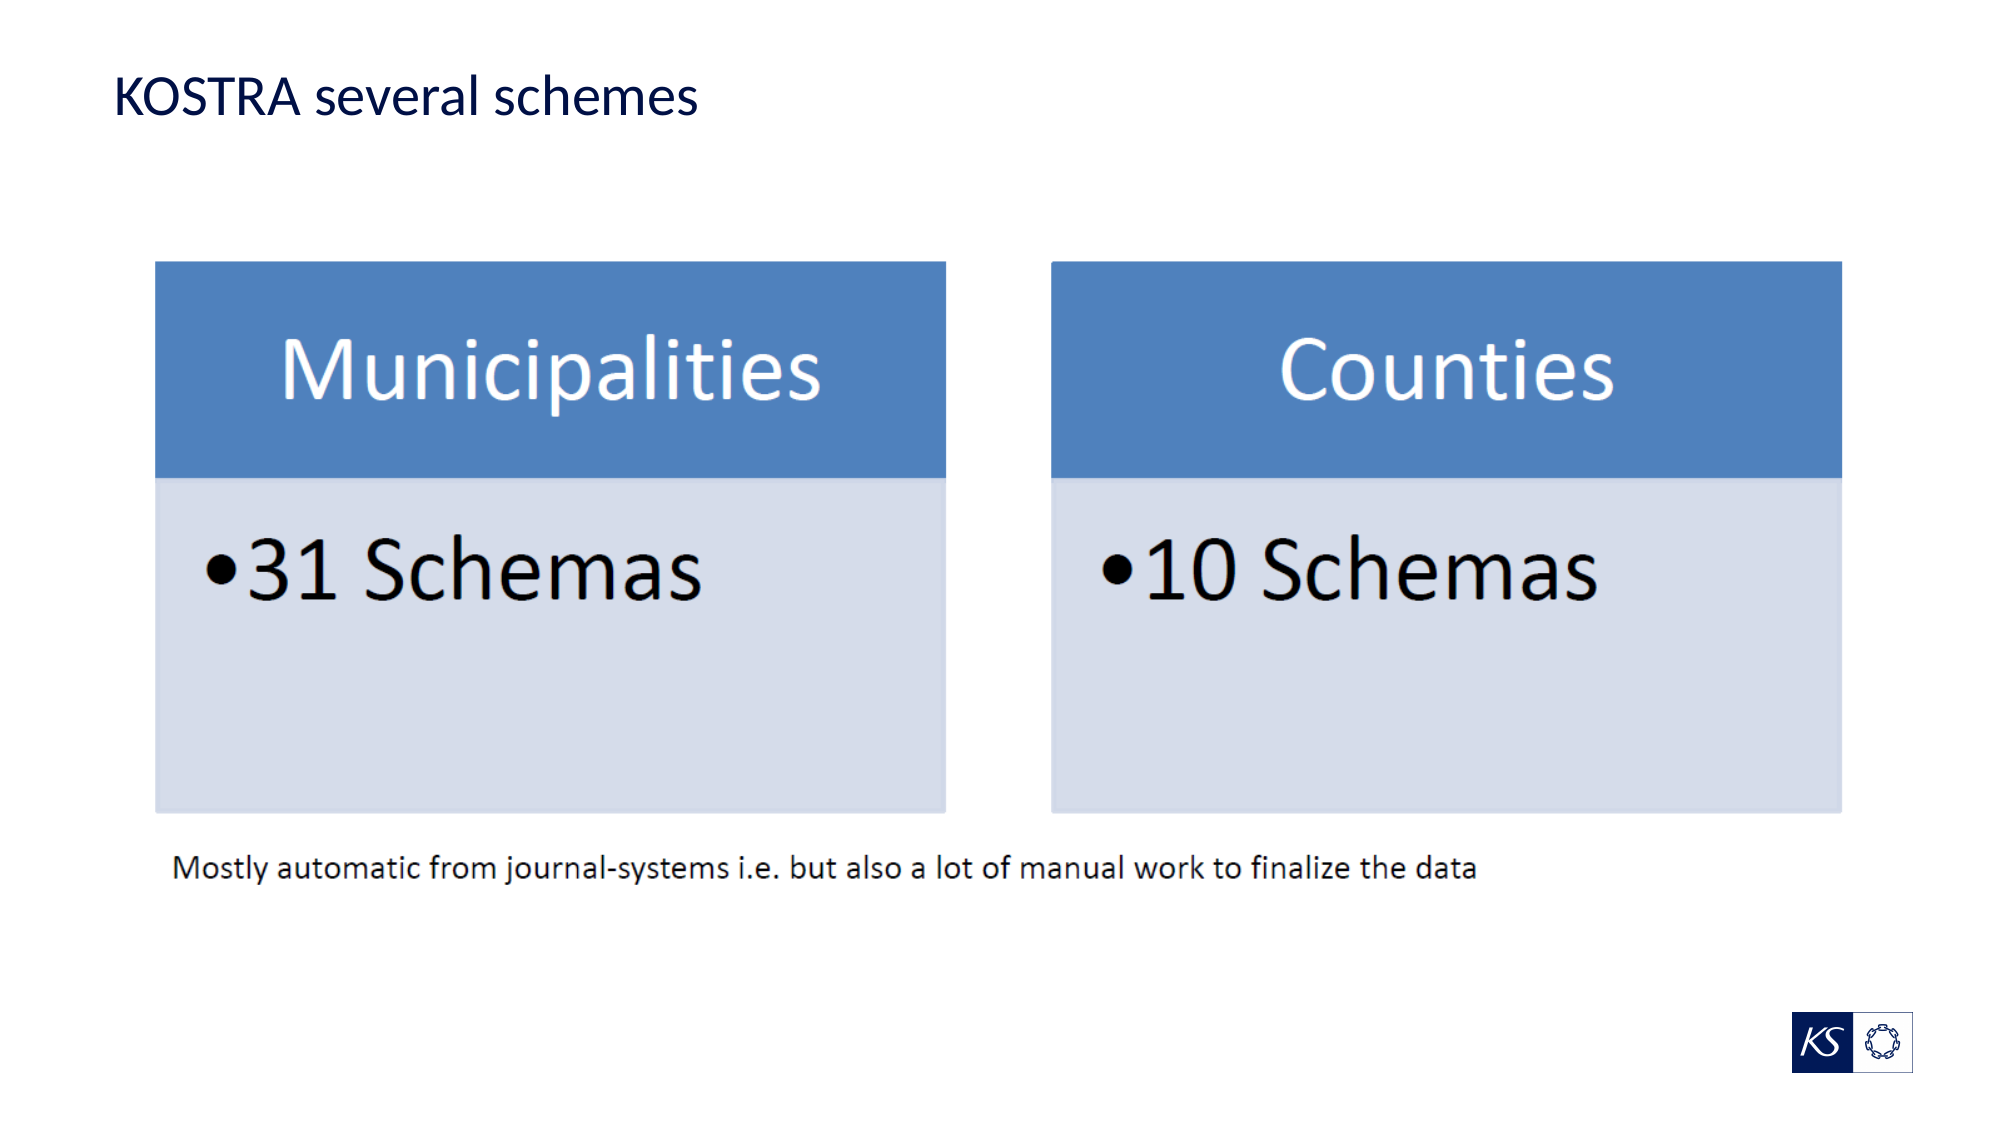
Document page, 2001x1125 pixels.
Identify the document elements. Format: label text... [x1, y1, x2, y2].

picture [1792, 1012, 1913, 1073]
title KOSTRA several schemes [99, 31, 1900, 154]
picture [139, 234, 1861, 891]
